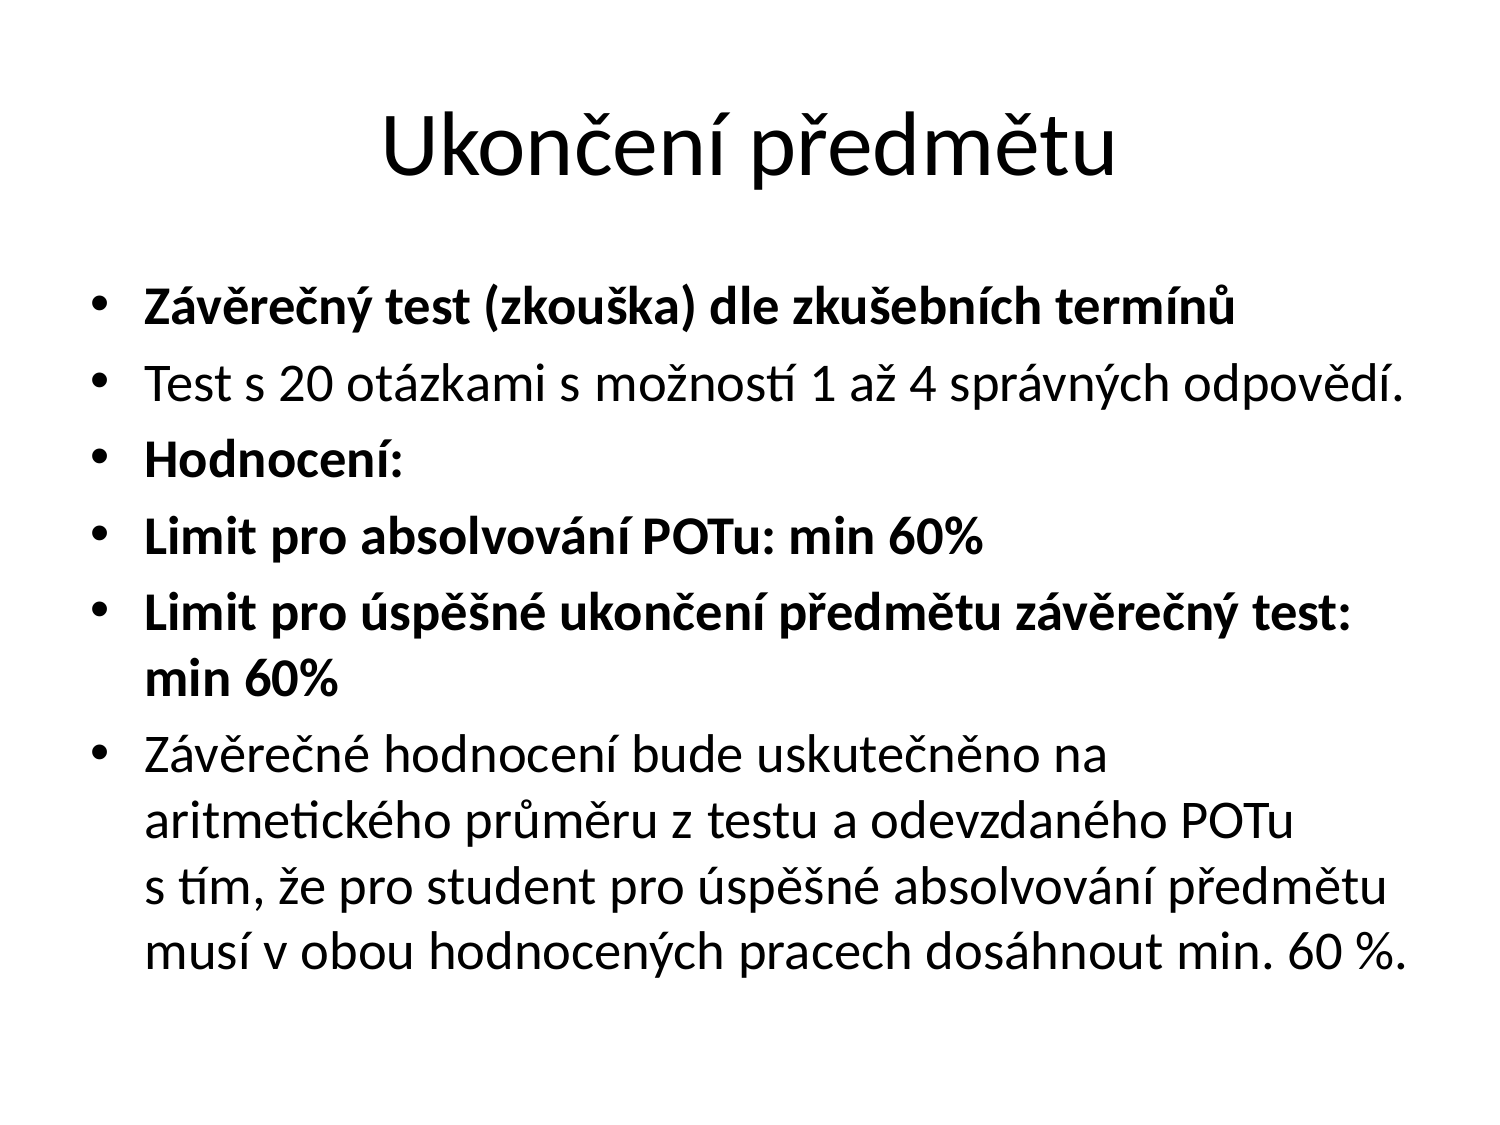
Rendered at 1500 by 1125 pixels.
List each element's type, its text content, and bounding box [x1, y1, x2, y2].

title Ukončení předmětu [75, 45, 1425, 233]
list Závěrečný test (zkouška) dle zkušebních termínů Test s 20 otázkami s možností 1 až 4 správných odpovědí. Hodnocení: Limit pro absolvování POTu: min 60% Limit pro úspěšné ukončení předmětu závěrečný test: min 60% Závěrečné hodnocení bude uskutečněno na aritmetického průměru z testu a odevzdaného POTu s tím, že pro student pro úspěšné absolvování předmětu musí v obou hodnocených pracech dosáhnout min. 60 %. [75, 262, 1425, 1005]
